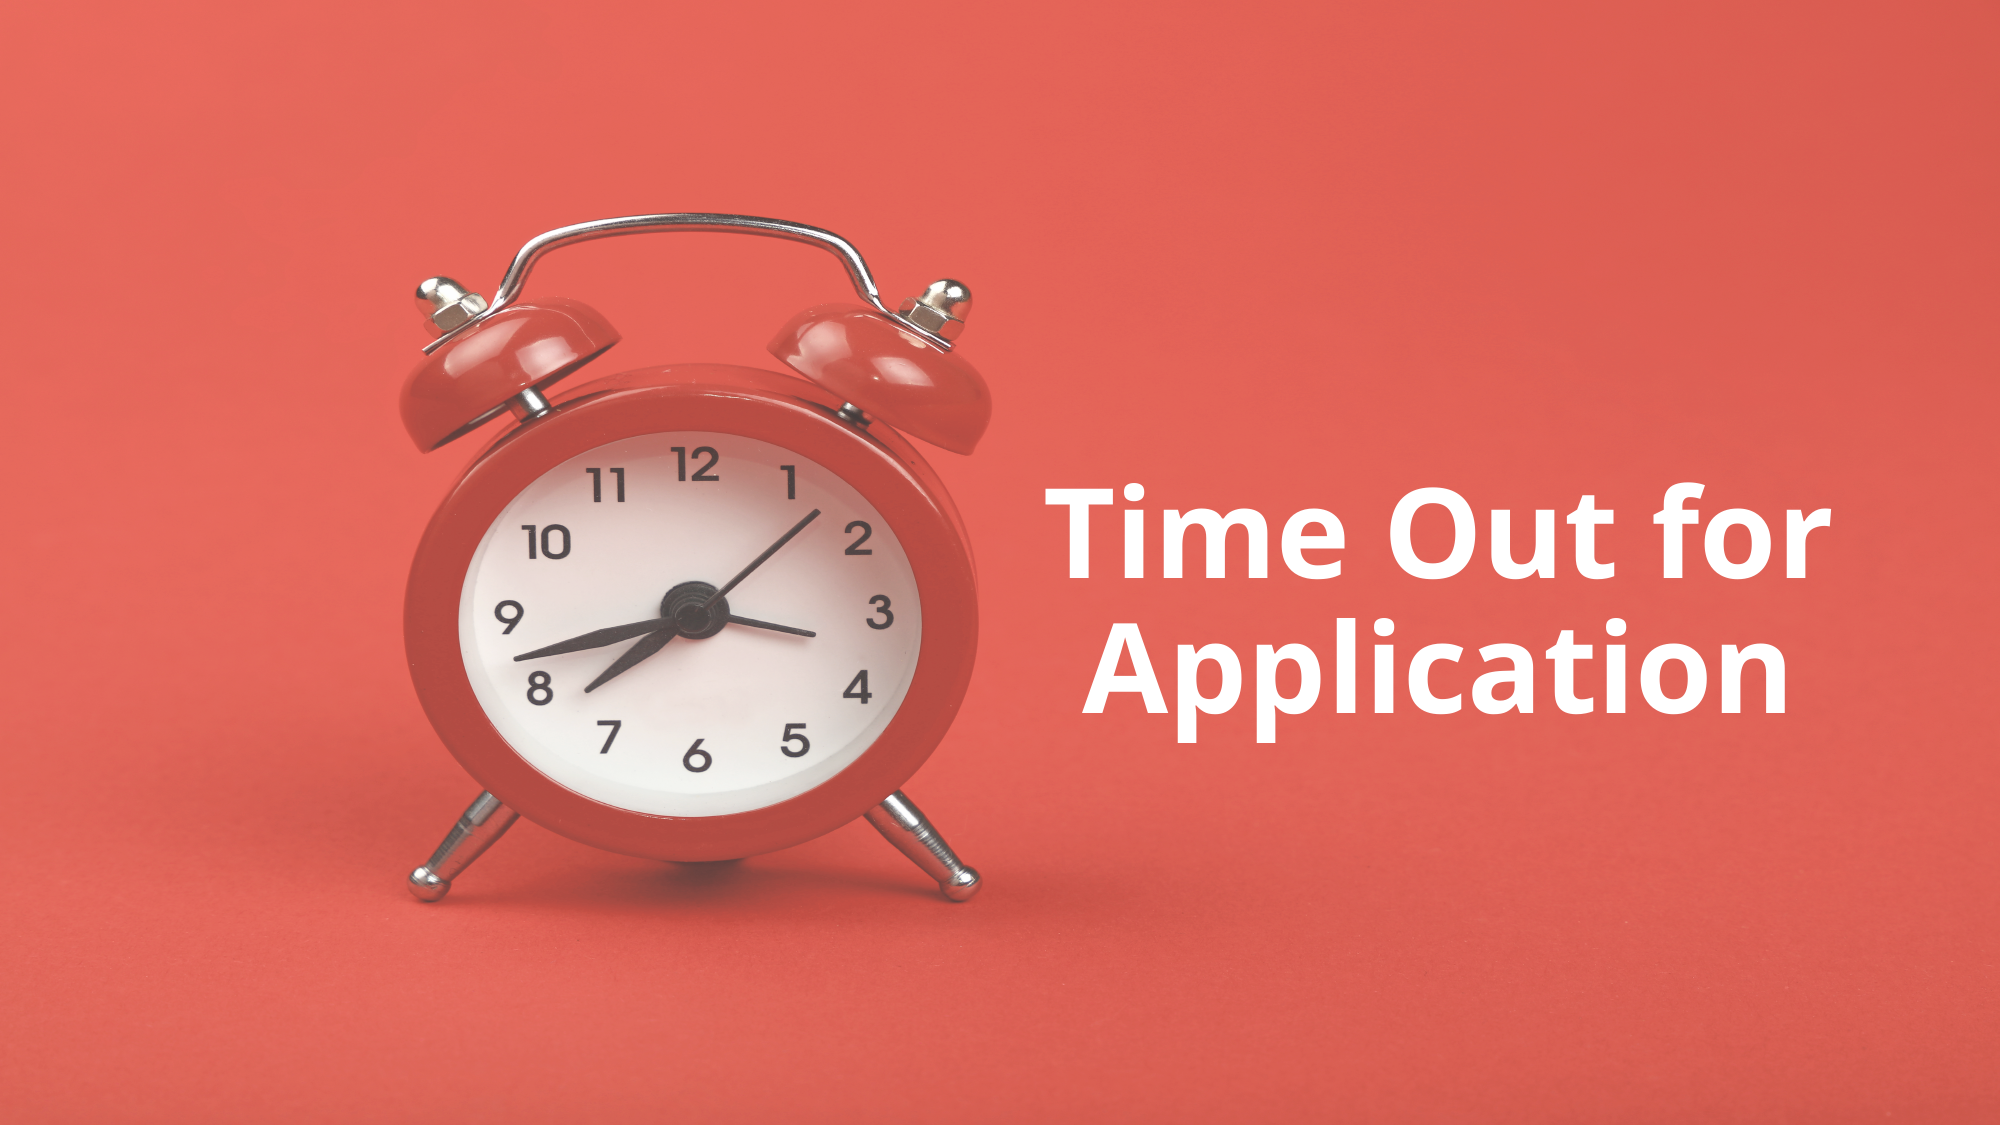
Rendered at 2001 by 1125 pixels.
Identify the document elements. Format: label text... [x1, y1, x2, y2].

title Establishing Baseline [0, 0, 2000, 1125]
title Time Out for Application [1016, 280, 1862, 749]
